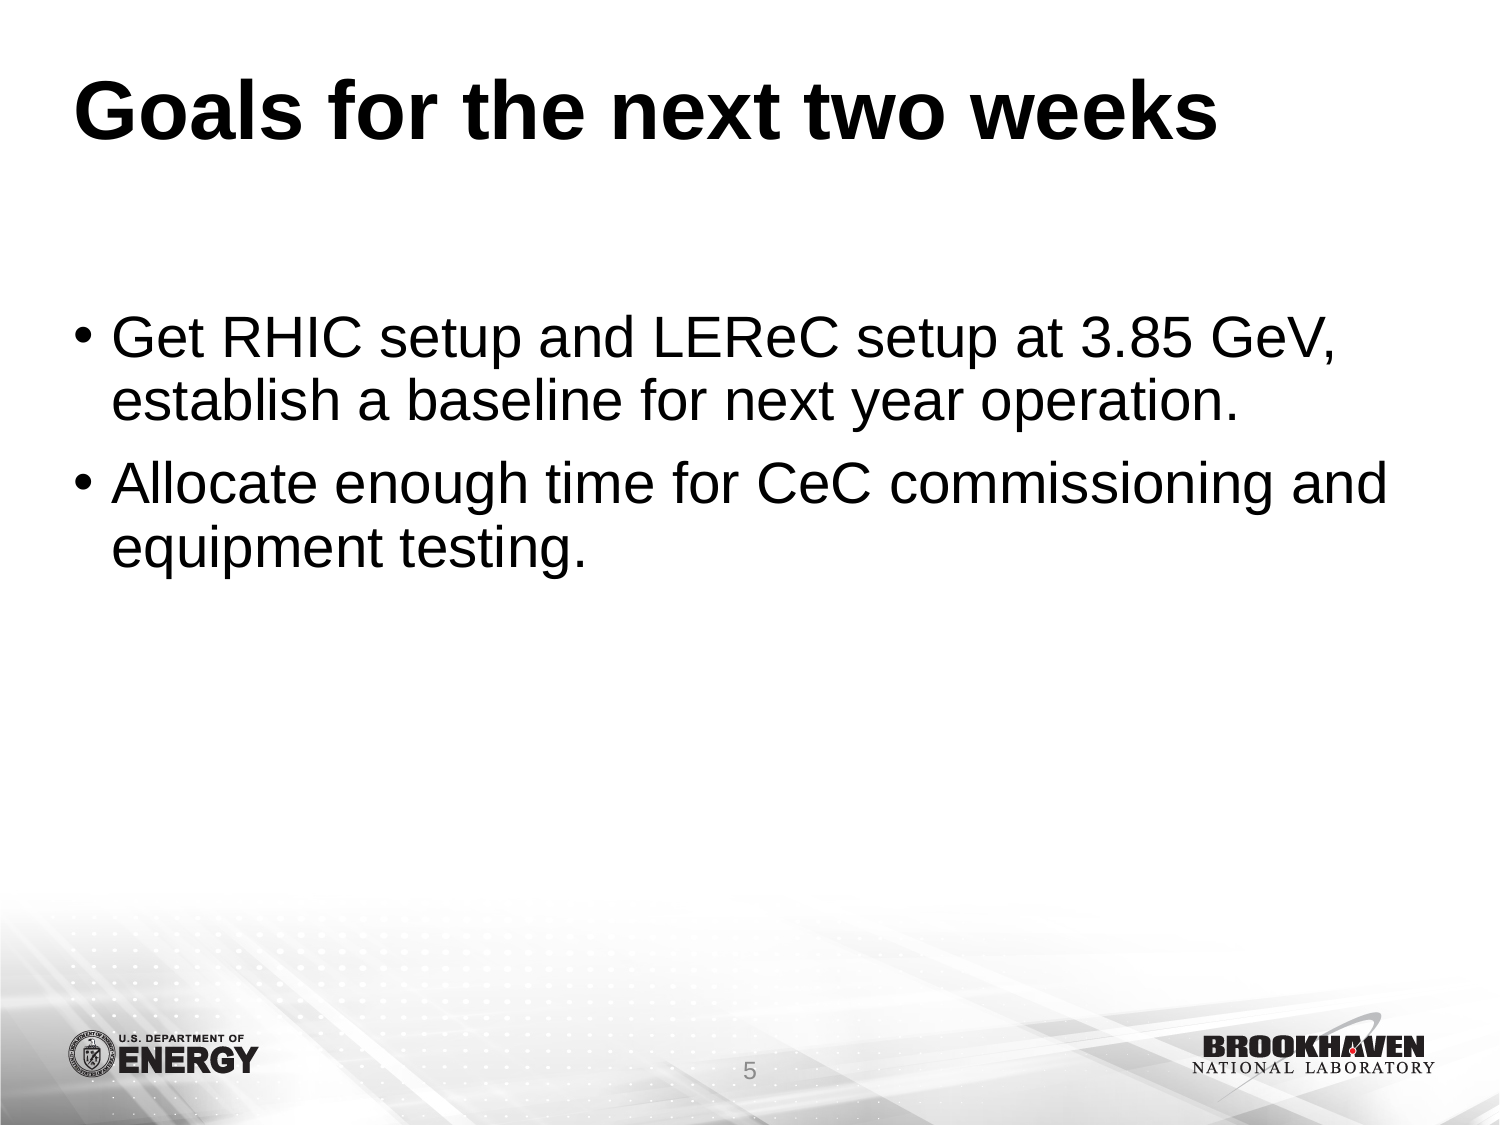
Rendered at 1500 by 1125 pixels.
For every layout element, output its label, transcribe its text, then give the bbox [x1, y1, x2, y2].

picture [0, 0, 1500, 1125]
title Goals for the next two weeks [58, 59, 1425, 278]
slide_number 5 [581, 1039, 919, 1100]
list Get RHIC setup and LEReC setup at 3.85 GeV, establish a baseline for next year operation. Allocate enough time for CeC commissioning and equipment testing. [58, 299, 1425, 944]
